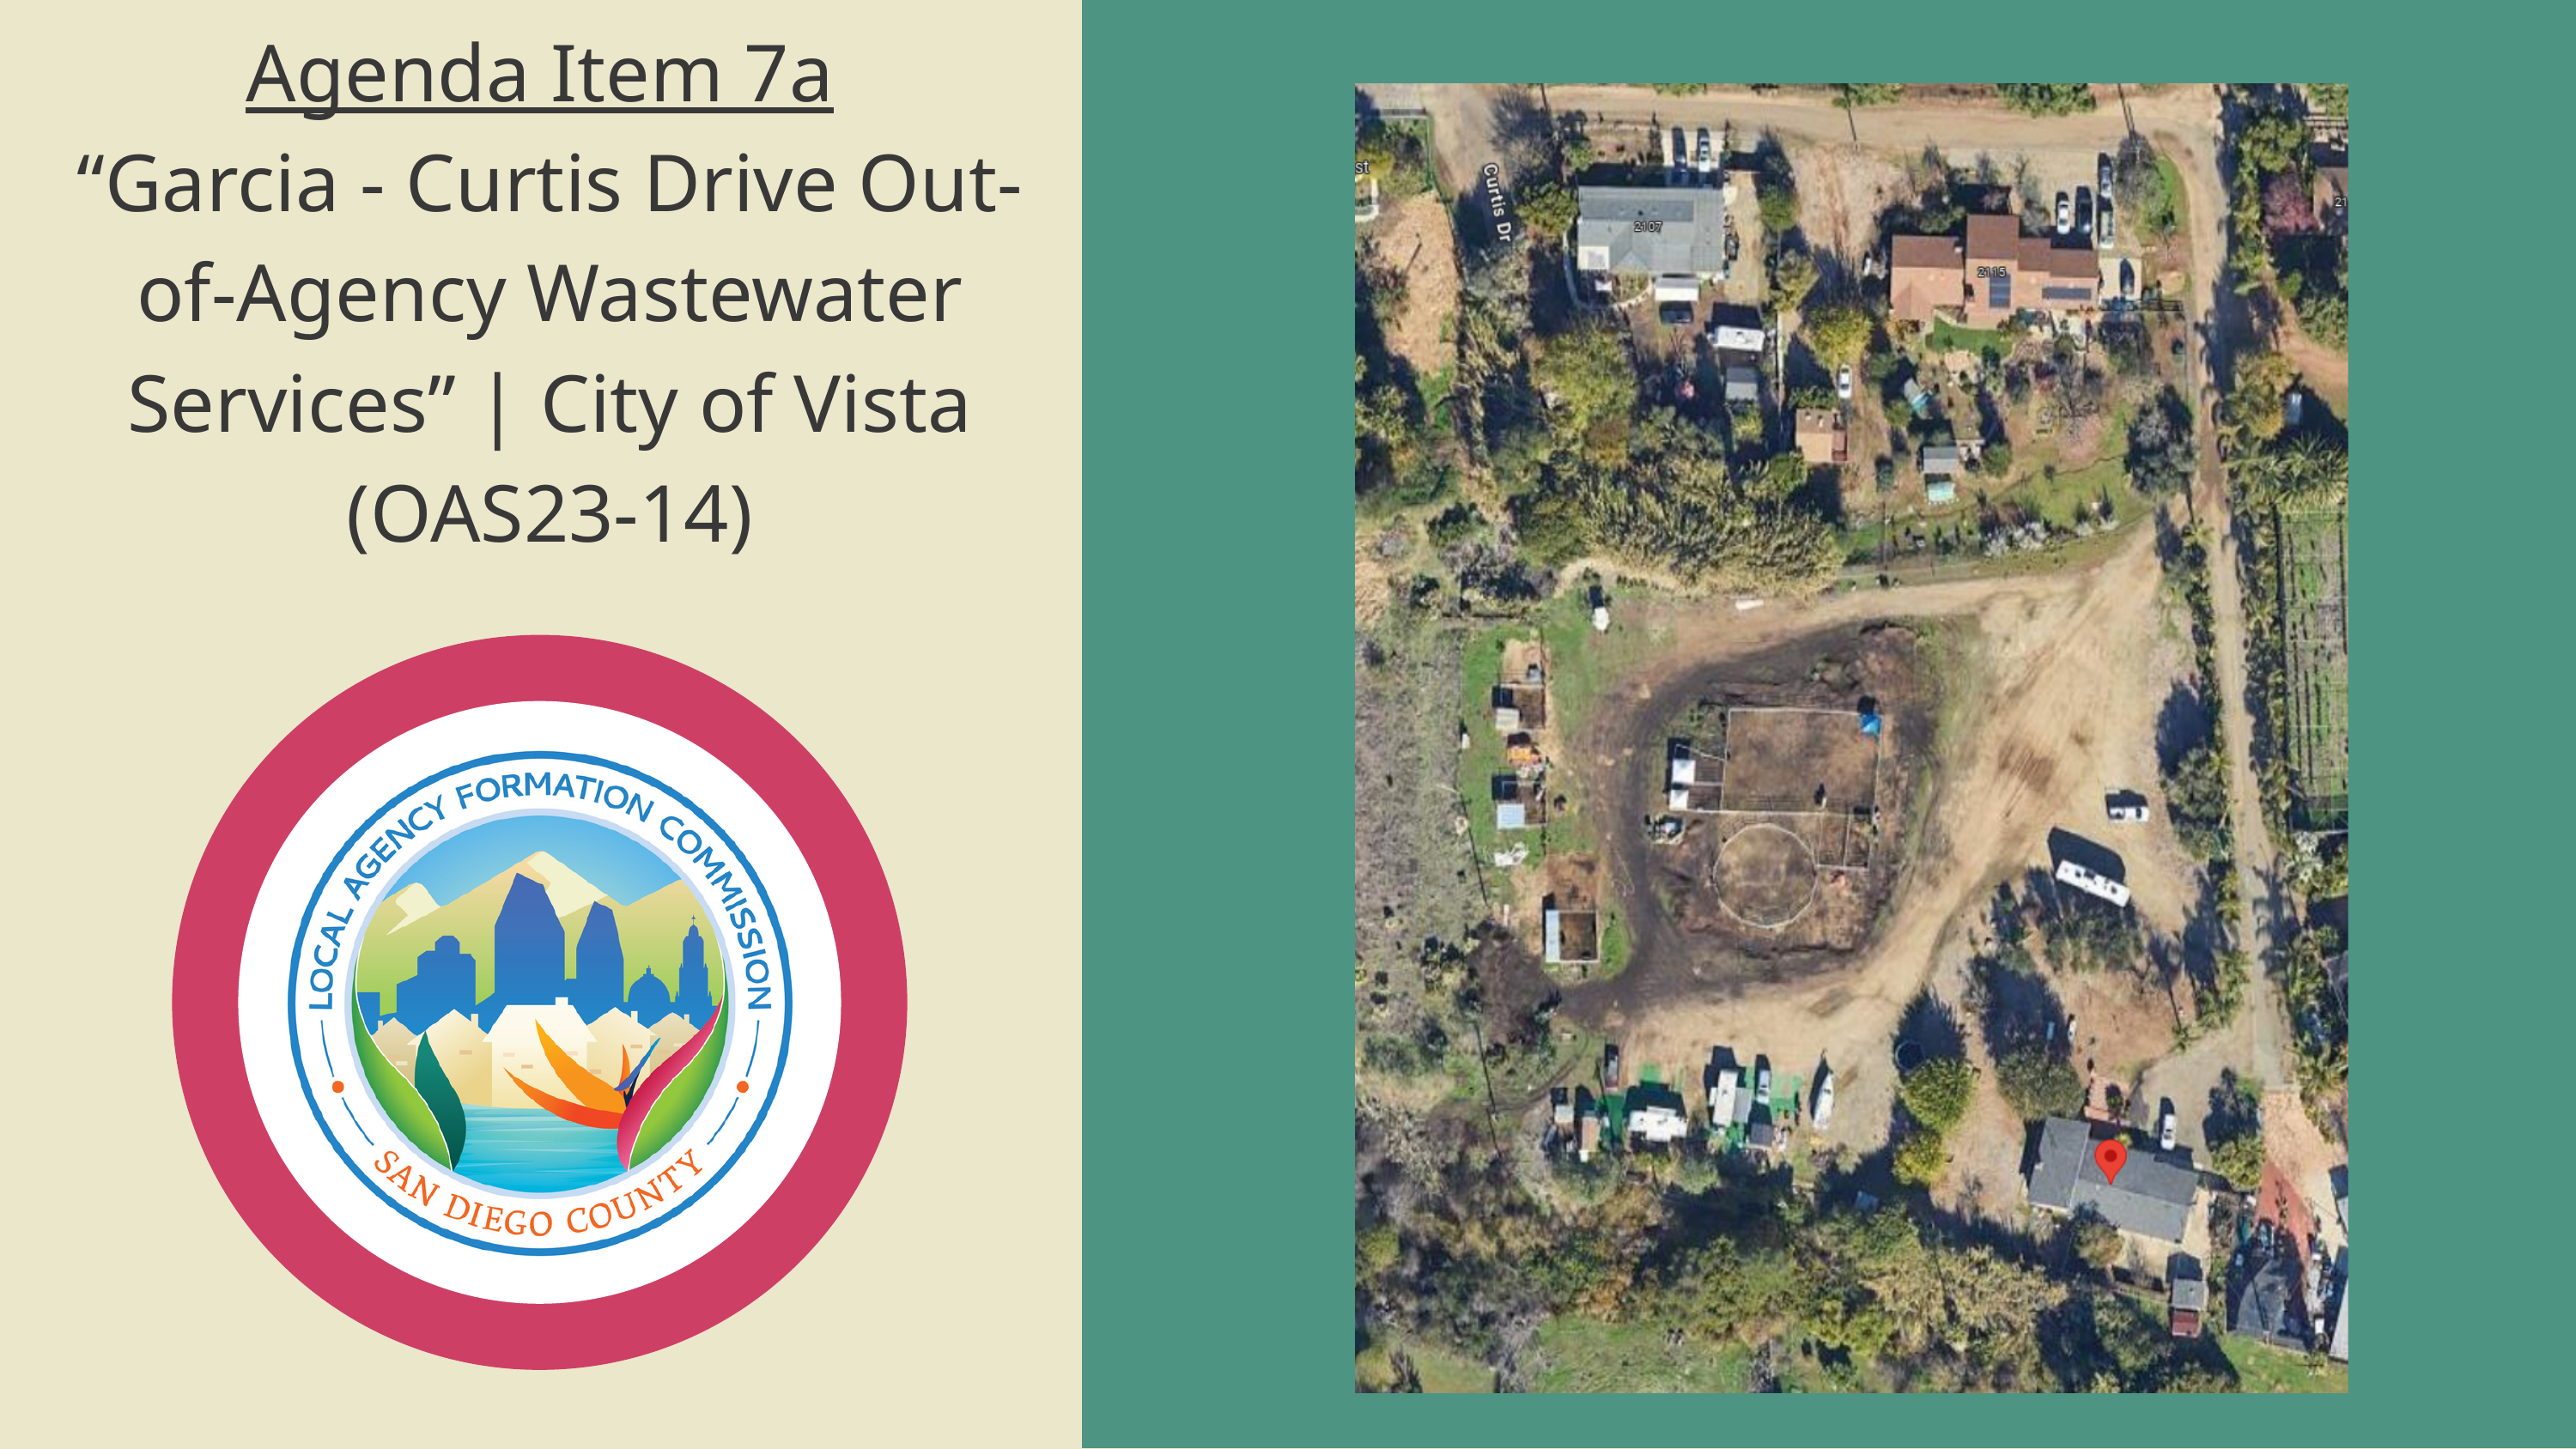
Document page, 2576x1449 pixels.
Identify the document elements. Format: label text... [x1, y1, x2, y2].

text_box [238, 700, 841, 1304]
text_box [172, 634, 908, 1371]
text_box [1082, 0, 2576, 1449]
text_box Agenda Item 7a “Garcia - Curtis Drive Out-of-Agency Wastewater Services” | City of Vista (OAS23-14) [32, 7, 1068, 631]
